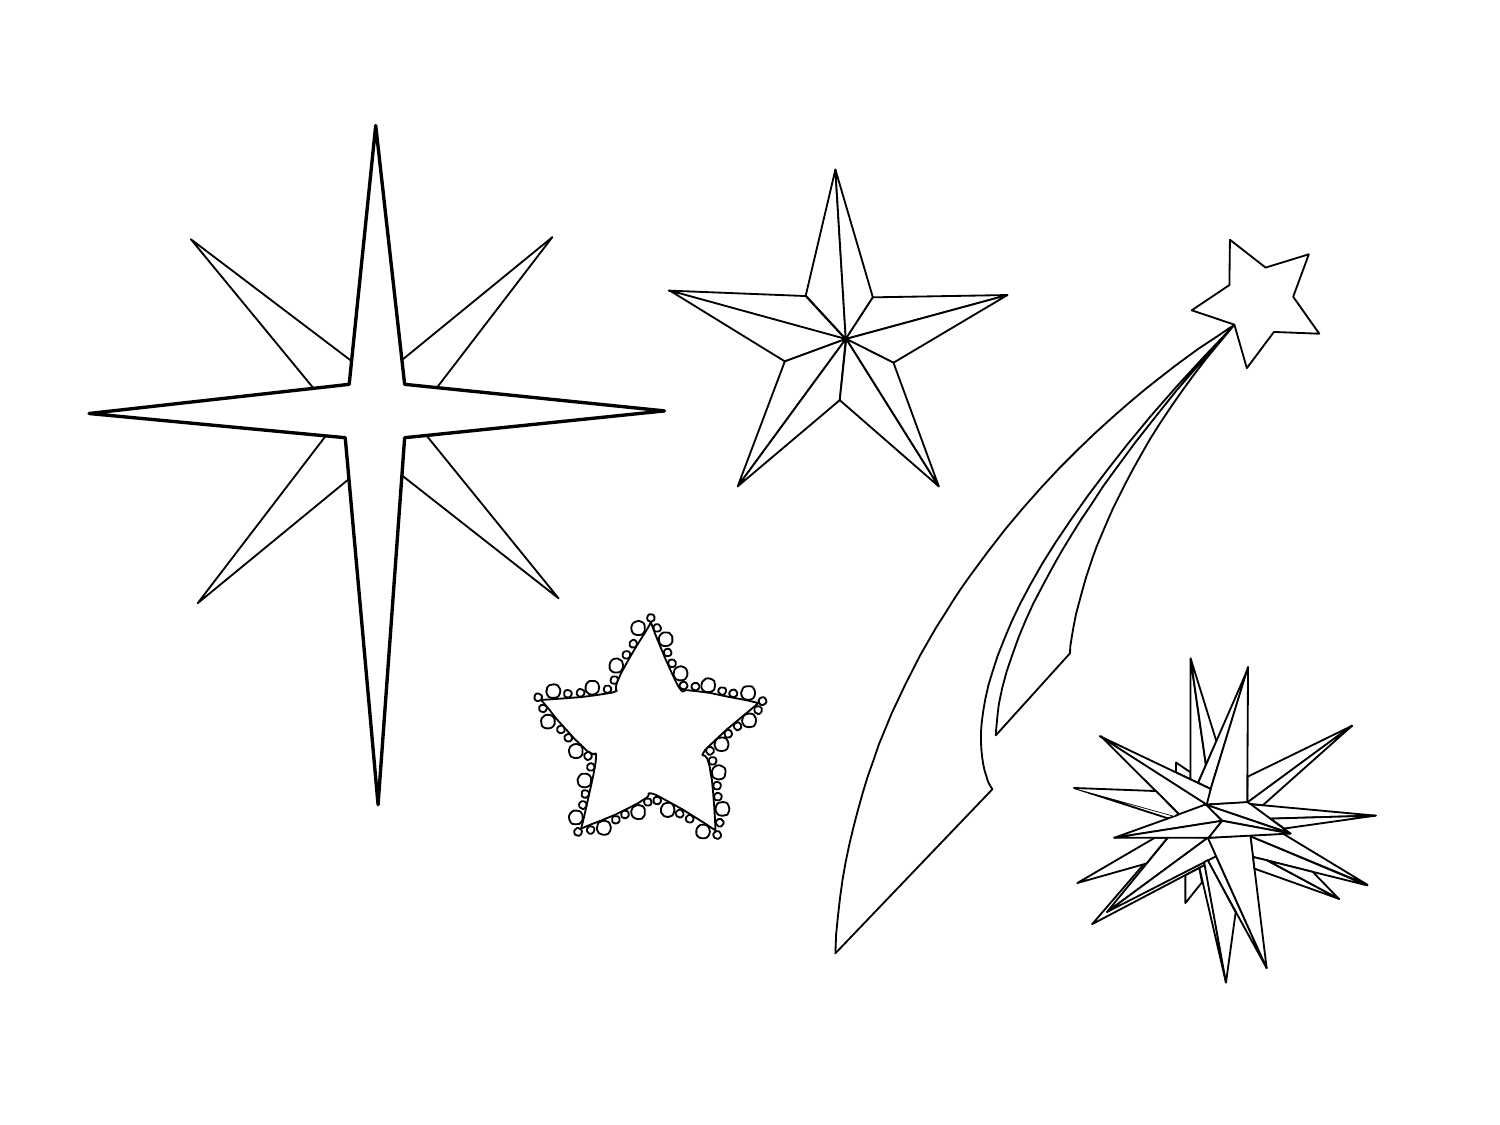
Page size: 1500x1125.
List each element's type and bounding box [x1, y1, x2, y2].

text_box [609, 658, 624, 673]
text_box [1207, 802, 1290, 833]
text_box [1116, 804, 1220, 837]
text_box [1190, 658, 1216, 764]
text_box [402, 436, 559, 599]
text_box [587, 826, 595, 834]
text_box [1248, 727, 1348, 801]
text_box [1103, 739, 1204, 813]
text_box [622, 651, 630, 659]
text_box [839, 340, 937, 485]
text_box [658, 632, 673, 647]
text_box [1185, 868, 1202, 904]
text_box [711, 765, 726, 780]
text_box [1207, 836, 1267, 969]
text_box [1204, 860, 1236, 983]
text_box [835, 325, 1234, 954]
text_box [539, 704, 547, 713]
text_box [621, 810, 629, 819]
text_box [1114, 820, 1221, 838]
text_box [691, 683, 700, 691]
text_box [1191, 239, 1320, 369]
text_box [1073, 787, 1179, 817]
text_box [1190, 661, 1205, 782]
text_box [738, 339, 845, 484]
text_box [664, 648, 672, 656]
text_box [708, 757, 717, 765]
text_box [534, 693, 542, 701]
text_box [724, 729, 732, 738]
text_box [1092, 863, 1204, 925]
text_box [197, 436, 348, 604]
text_box [585, 680, 600, 695]
text_box [1208, 666, 1249, 804]
text_box [701, 678, 716, 693]
text_box [1208, 820, 1291, 838]
text_box [596, 820, 611, 835]
text_box [685, 815, 694, 823]
text_box [1247, 725, 1353, 806]
text_box [714, 792, 722, 801]
text_box [758, 697, 767, 705]
text_box [541, 622, 759, 831]
text_box [89, 125, 665, 805]
text_box [660, 802, 675, 817]
text_box [733, 722, 742, 731]
text_box [1254, 805, 1369, 818]
text_box [564, 690, 572, 698]
text_box [564, 734, 573, 742]
text_box [631, 621, 645, 636]
text_box [846, 295, 1003, 338]
text_box [737, 338, 846, 487]
text_box [1176, 762, 1190, 778]
text_box [1092, 794, 1172, 818]
text_box [713, 782, 721, 790]
text_box [1205, 804, 1286, 832]
text_box [741, 686, 756, 700]
text_box [754, 706, 762, 714]
text_box [1077, 838, 1168, 884]
text_box [675, 809, 684, 818]
text_box [847, 295, 1008, 363]
text_box [742, 713, 756, 728]
text_box [714, 737, 729, 752]
text_box [557, 725, 565, 734]
text_box [577, 773, 592, 788]
text_box [1198, 677, 1244, 788]
text_box [672, 290, 845, 338]
text_box [1270, 815, 1376, 829]
text_box [718, 687, 726, 695]
text_box [1251, 834, 1368, 885]
text_box [1099, 736, 1211, 804]
text_box [579, 801, 587, 810]
text_box [1209, 857, 1262, 960]
text_box [568, 810, 583, 825]
text_box [668, 659, 676, 667]
text_box [576, 688, 585, 697]
text_box [1106, 838, 1216, 912]
text_box [1267, 860, 1340, 899]
text_box [647, 614, 655, 622]
text_box [715, 818, 724, 827]
text_box [584, 752, 592, 760]
text_box [706, 747, 714, 755]
text_box [1251, 837, 1368, 886]
text_box [402, 237, 553, 387]
text_box [587, 763, 595, 771]
text_box [1253, 856, 1335, 898]
text_box [629, 639, 637, 648]
text_box [805, 171, 845, 337]
text_box [715, 802, 730, 816]
text_box [1199, 865, 1222, 966]
text_box [846, 338, 939, 487]
text_box [696, 824, 710, 839]
text_box [643, 798, 652, 806]
text_box [612, 816, 620, 824]
text_box [574, 828, 582, 836]
text_box [603, 685, 612, 693]
text_box [568, 743, 583, 759]
text_box [1107, 838, 1206, 911]
text_box [88, 125, 1376, 983]
text_box [669, 290, 845, 361]
text_box [631, 805, 645, 819]
text_box [673, 666, 688, 681]
text_box [679, 681, 688, 690]
text_box [190, 239, 351, 388]
text_box [581, 790, 590, 798]
text_box [546, 684, 561, 698]
text_box [653, 624, 661, 632]
text_box [653, 796, 661, 805]
text_box [835, 169, 873, 338]
text_box [713, 831, 722, 839]
text_box [729, 689, 738, 698]
text_box [541, 714, 555, 729]
